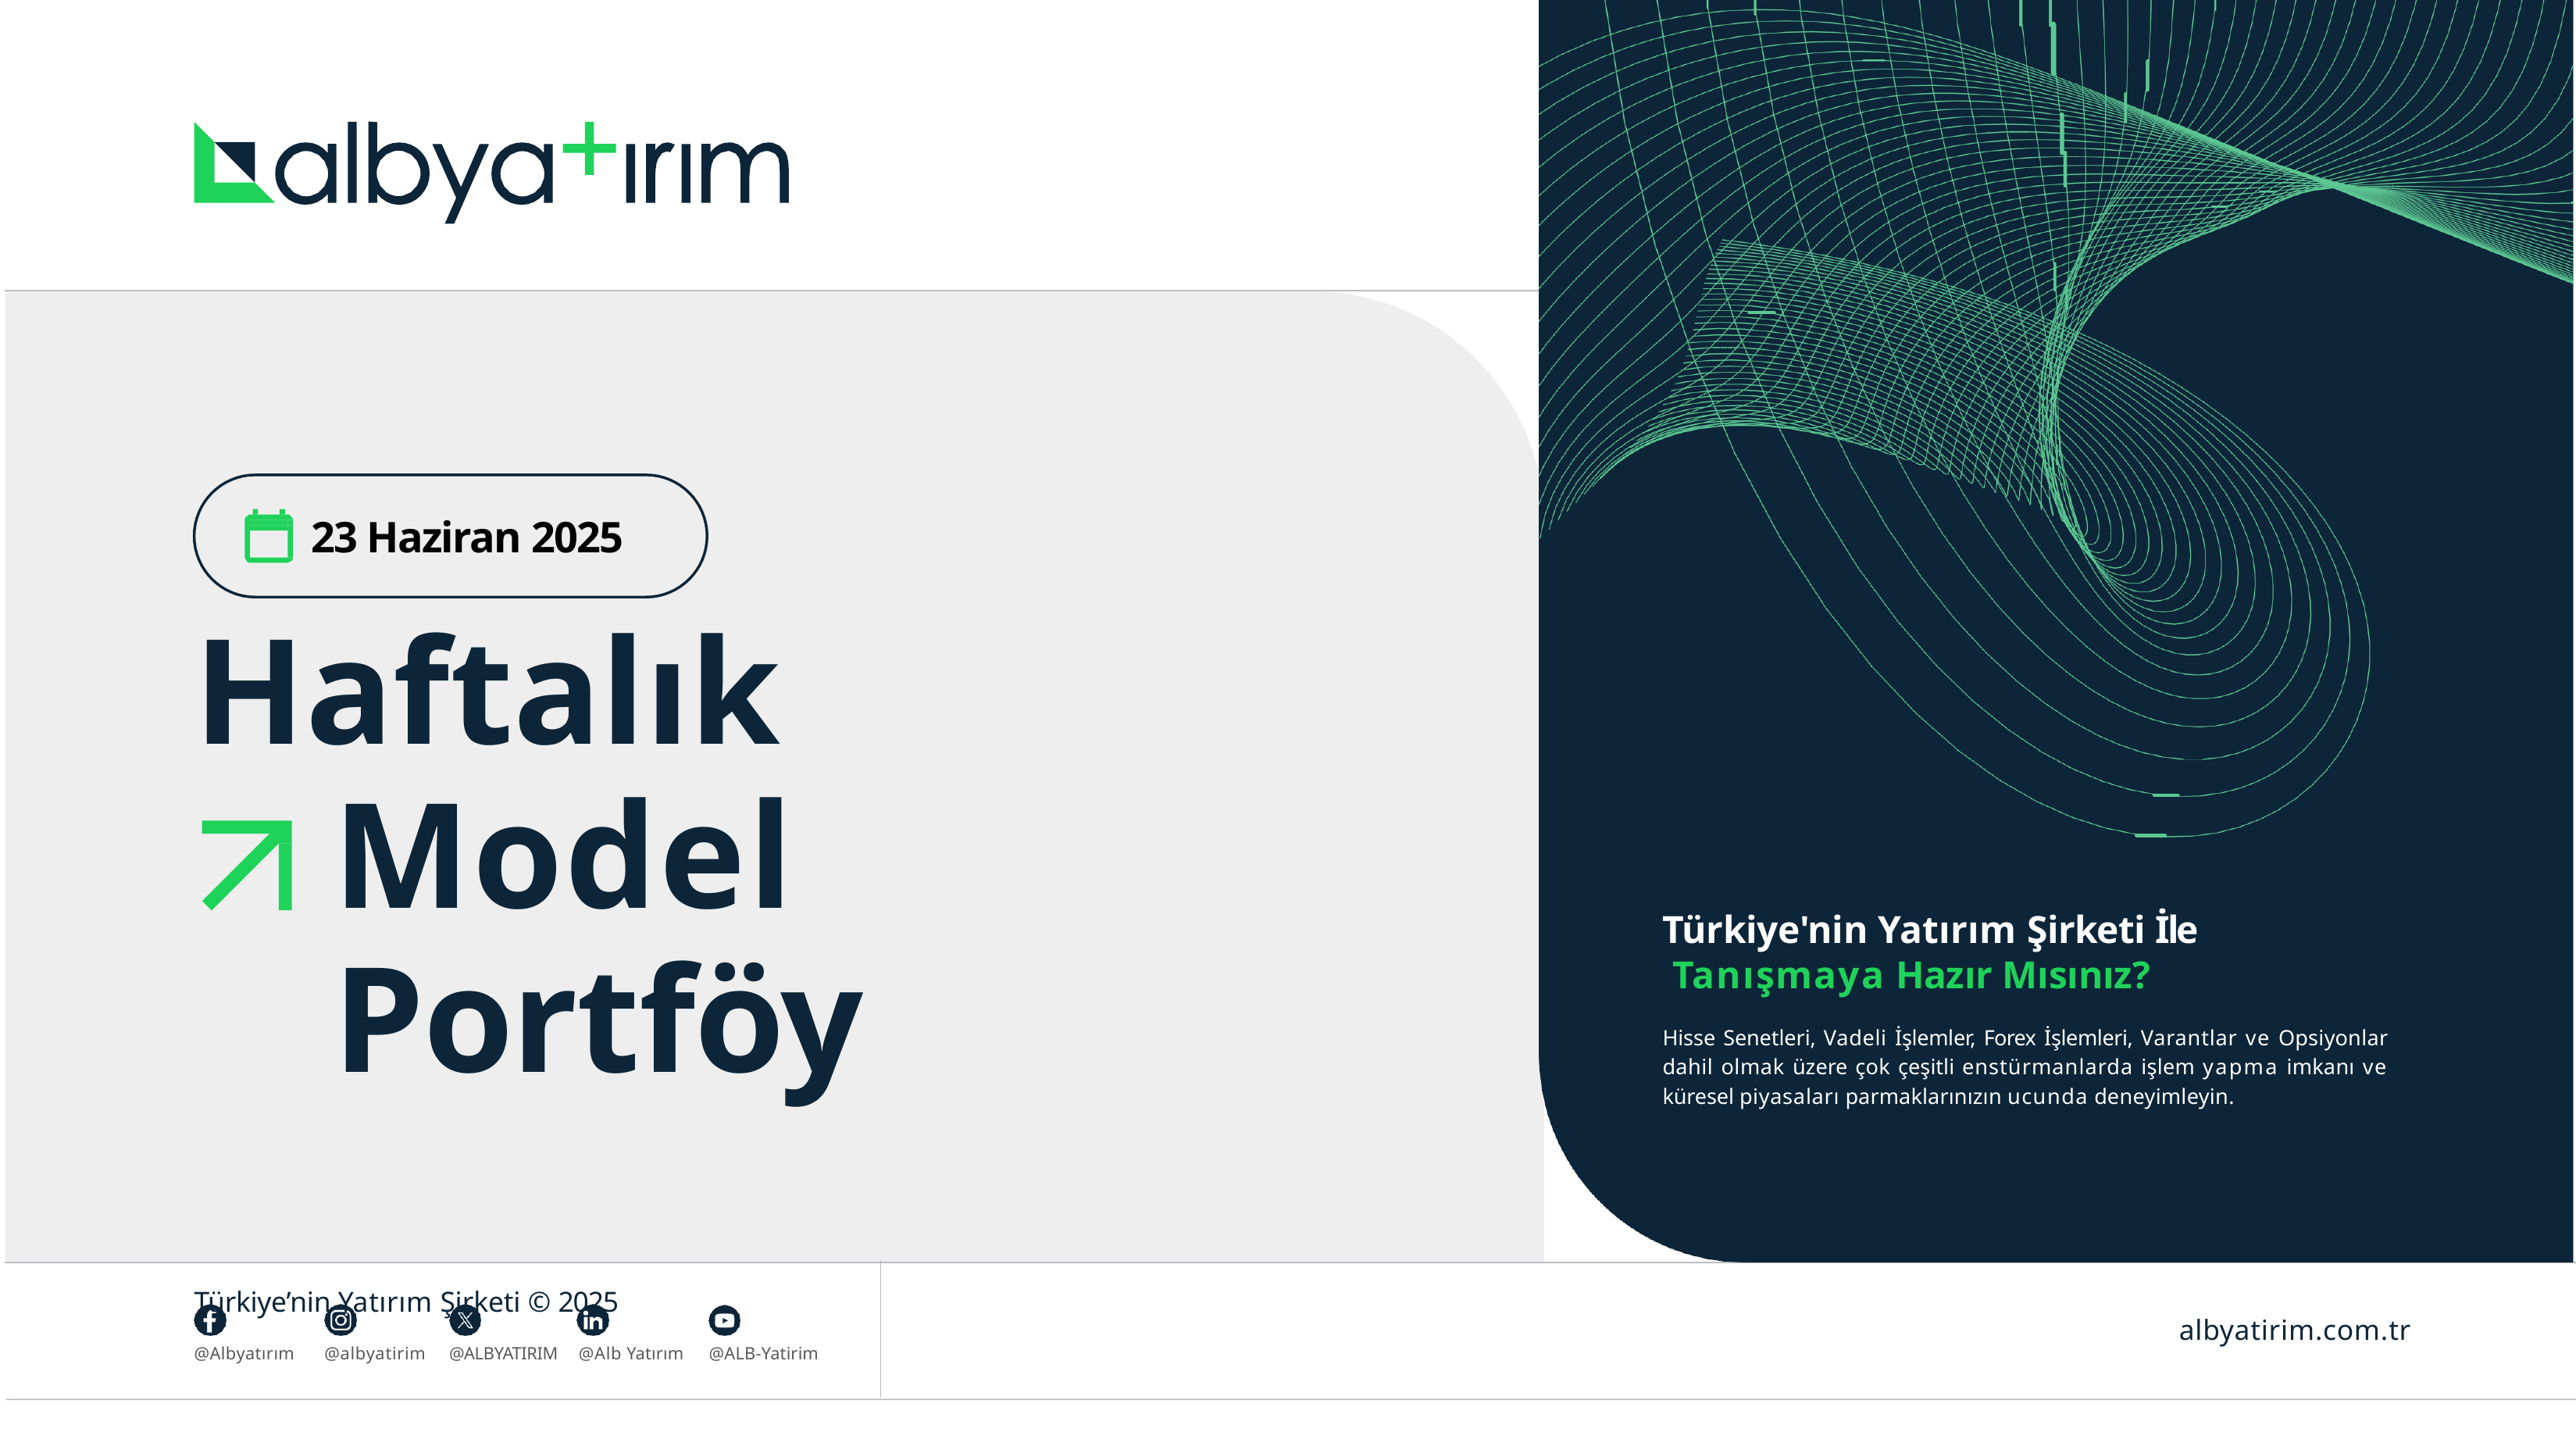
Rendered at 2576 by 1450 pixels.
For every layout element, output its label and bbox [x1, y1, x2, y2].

text_box [194, 121, 337, 205]
text_box [626, 144, 636, 203]
text_box [4, 290, 2576, 1401]
text_box [348, 121, 357, 203]
picture [194, 1303, 202, 1337]
text_box [202, 820, 882, 1398]
text_box [646, 142, 675, 203]
text_box [432, 144, 490, 224]
text_box [681, 144, 690, 203]
text_box [491, 142, 553, 205]
text_box [701, 142, 789, 203]
text_box [562, 121, 616, 175]
text_box [368, 121, 430, 205]
text_box [192, 473, 709, 599]
picture [1538, 0, 2574, 1262]
